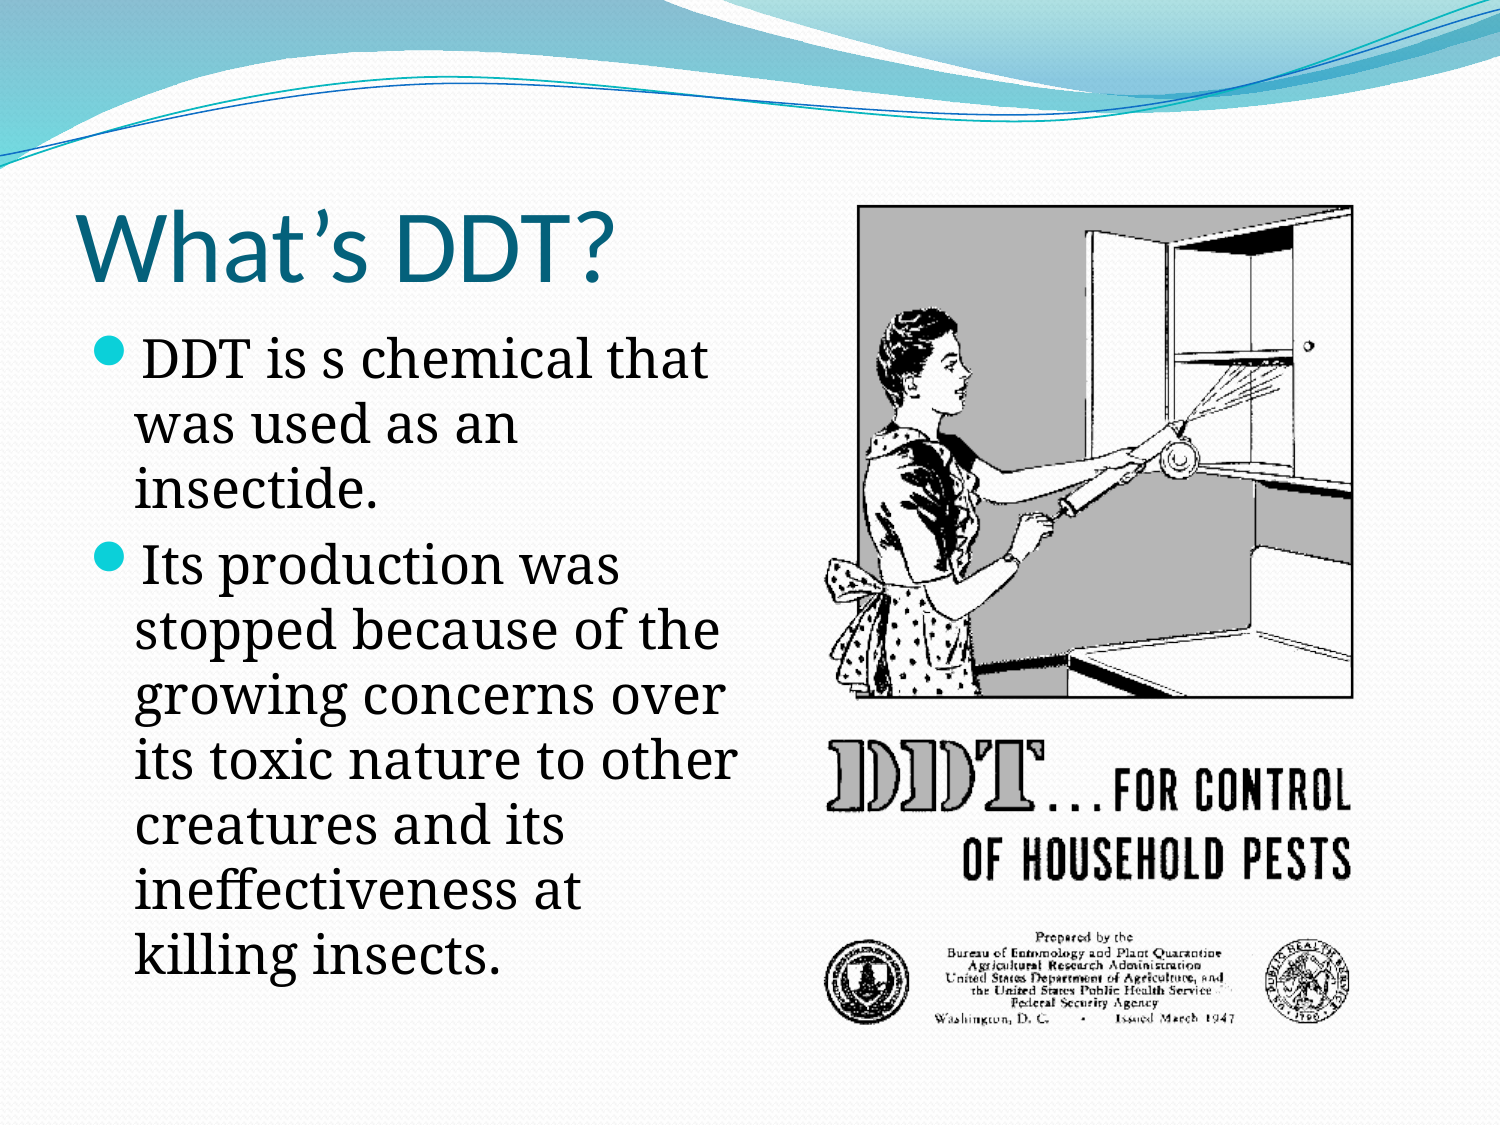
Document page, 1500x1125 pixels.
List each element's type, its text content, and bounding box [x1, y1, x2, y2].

list DDT is s chemical that was used as an insectide. Its production was stopped because of the growing concerns over its toxic nature to other creatures and its ineffectiveness at killing insects. [75, 317, 763, 1038]
picture [812, 187, 1363, 1058]
title What’s DDT? [75, 115, 1425, 303]
